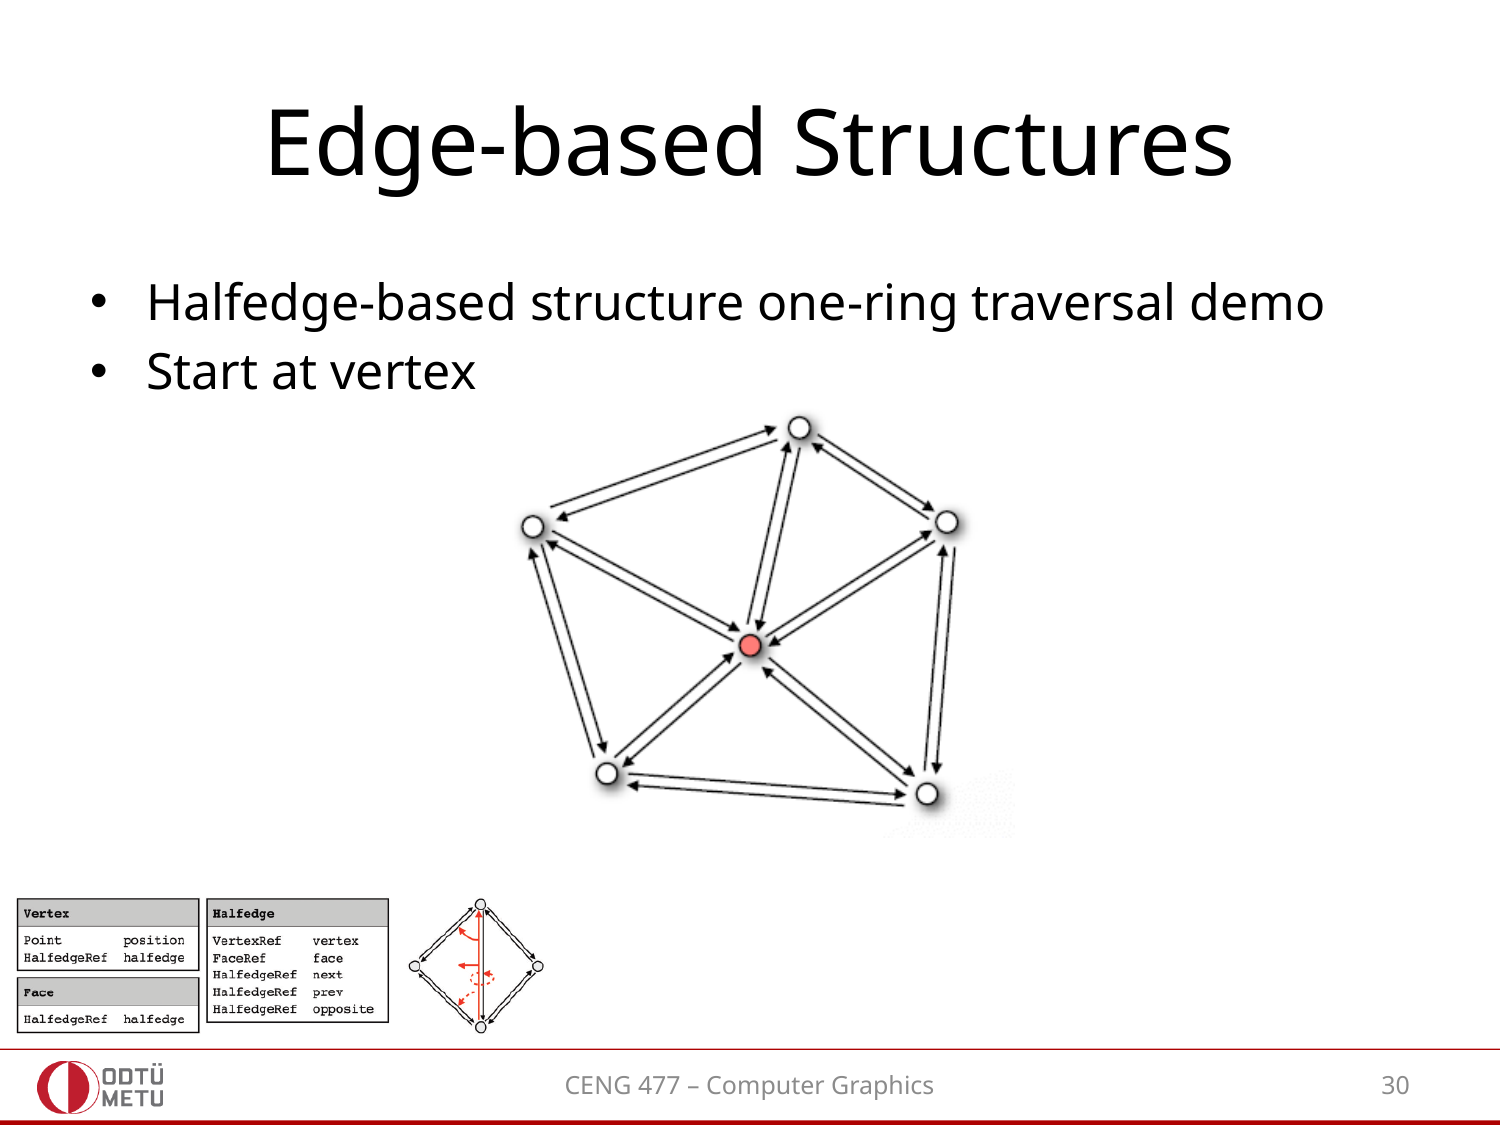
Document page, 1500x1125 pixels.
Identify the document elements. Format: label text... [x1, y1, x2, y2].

picture [0, 880, 551, 1048]
title Edge-based Structures [75, 45, 1425, 233]
slide_number 30 [1074, 1056, 1425, 1117]
picture [37, 1061, 163, 1114]
picture [484, 401, 1016, 838]
list Halfedge-based structure one-ring traversal demo Start at vertex [75, 262, 1488, 1038]
footer CENG 477 – Computer Graphics [512, 1056, 988, 1117]
